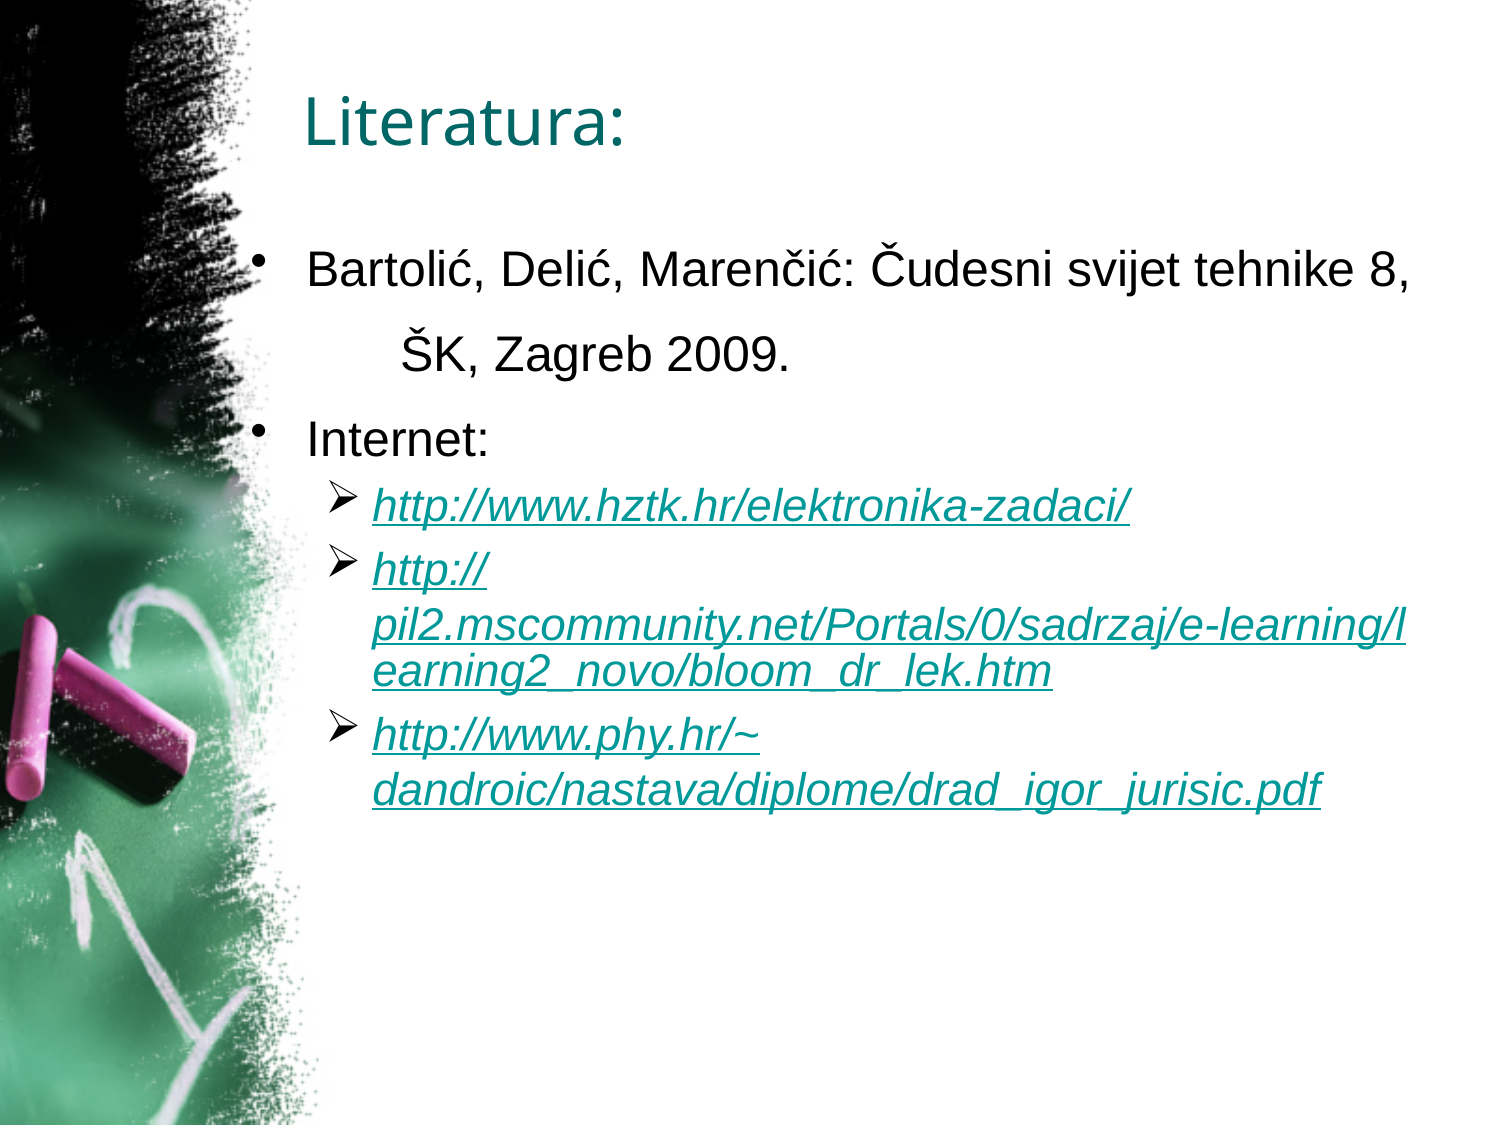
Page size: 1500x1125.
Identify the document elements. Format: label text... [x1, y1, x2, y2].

picture [0, 0, 1500, 1125]
title Literatura: [287, 49, 1438, 188]
list Bartolić, Delić, Marenčić: Čudesni svijet tehnike 8, ŠK, Zagreb 2009. Internet: http://www.hztk.hr/elektronika-zadaci/ http://pil2.mscommunity.net/Portals/0/sadrzaj/e-learning/learning2_novo/bloom_dr_lek.htm http://www.phy.hr/~dandroic/nastava/diplome/drad_igor_jurisic.pdf [235, 228, 1438, 980]
